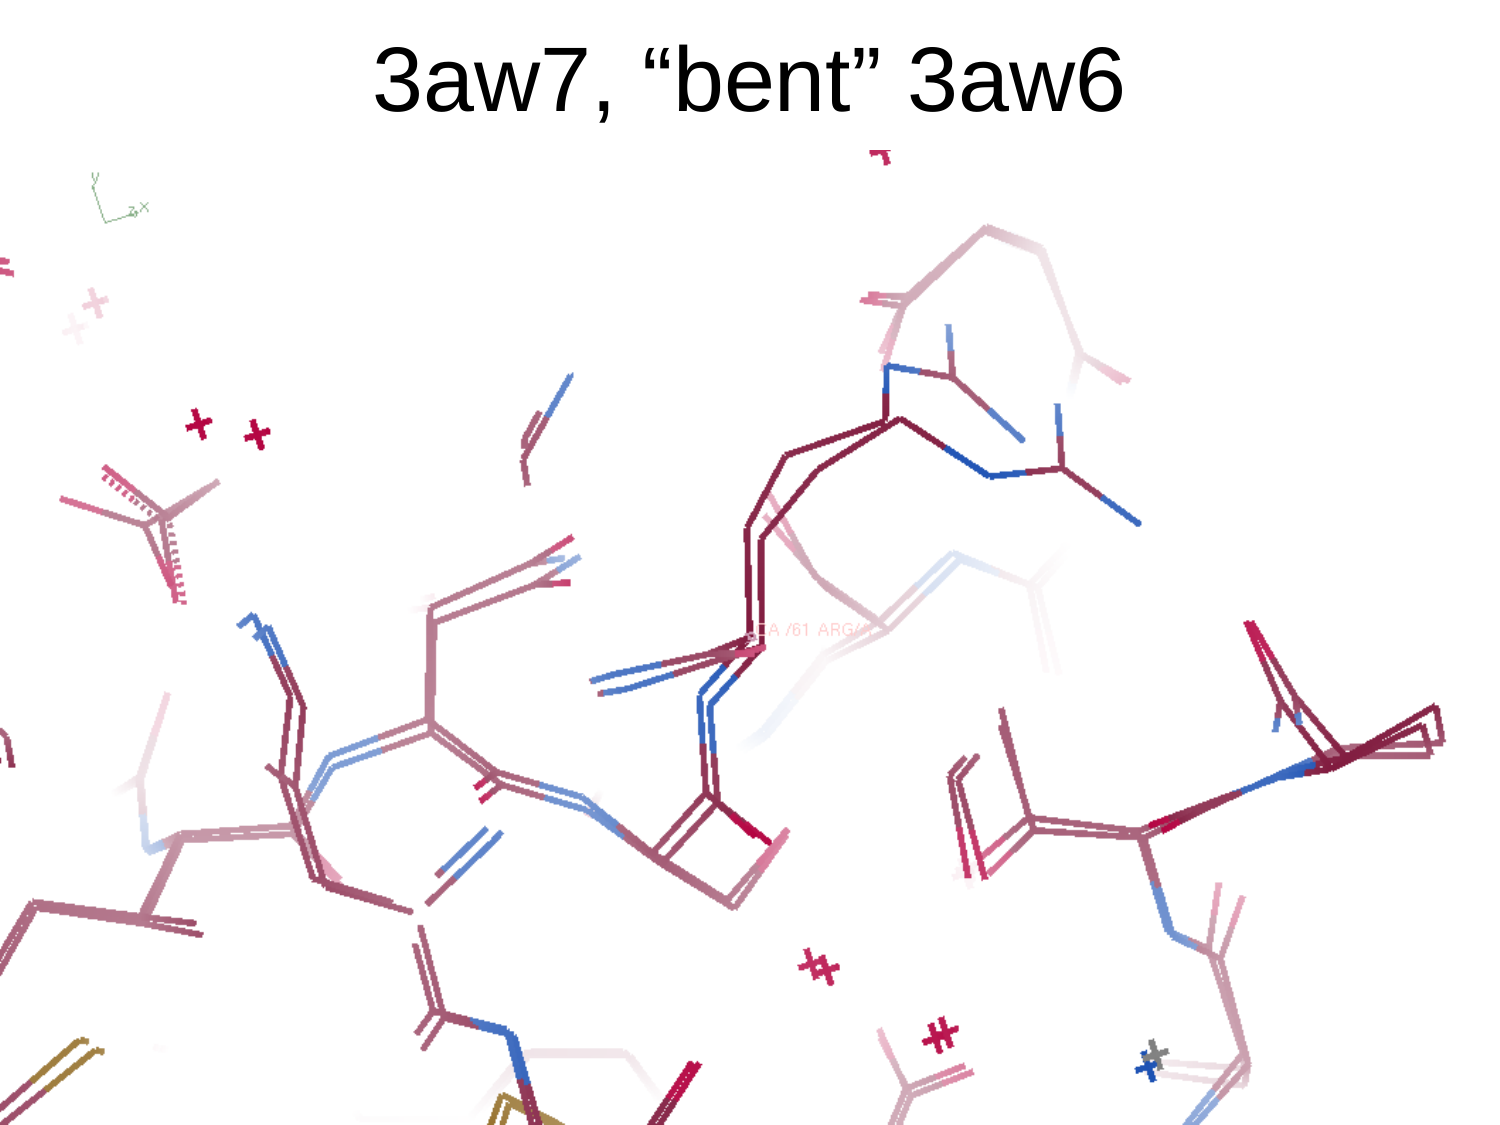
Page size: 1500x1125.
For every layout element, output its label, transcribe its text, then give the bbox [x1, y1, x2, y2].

title 3aw7, “bent” 3aw6 [75, 0, 1425, 148]
picture [0, 150, 1500, 1125]
